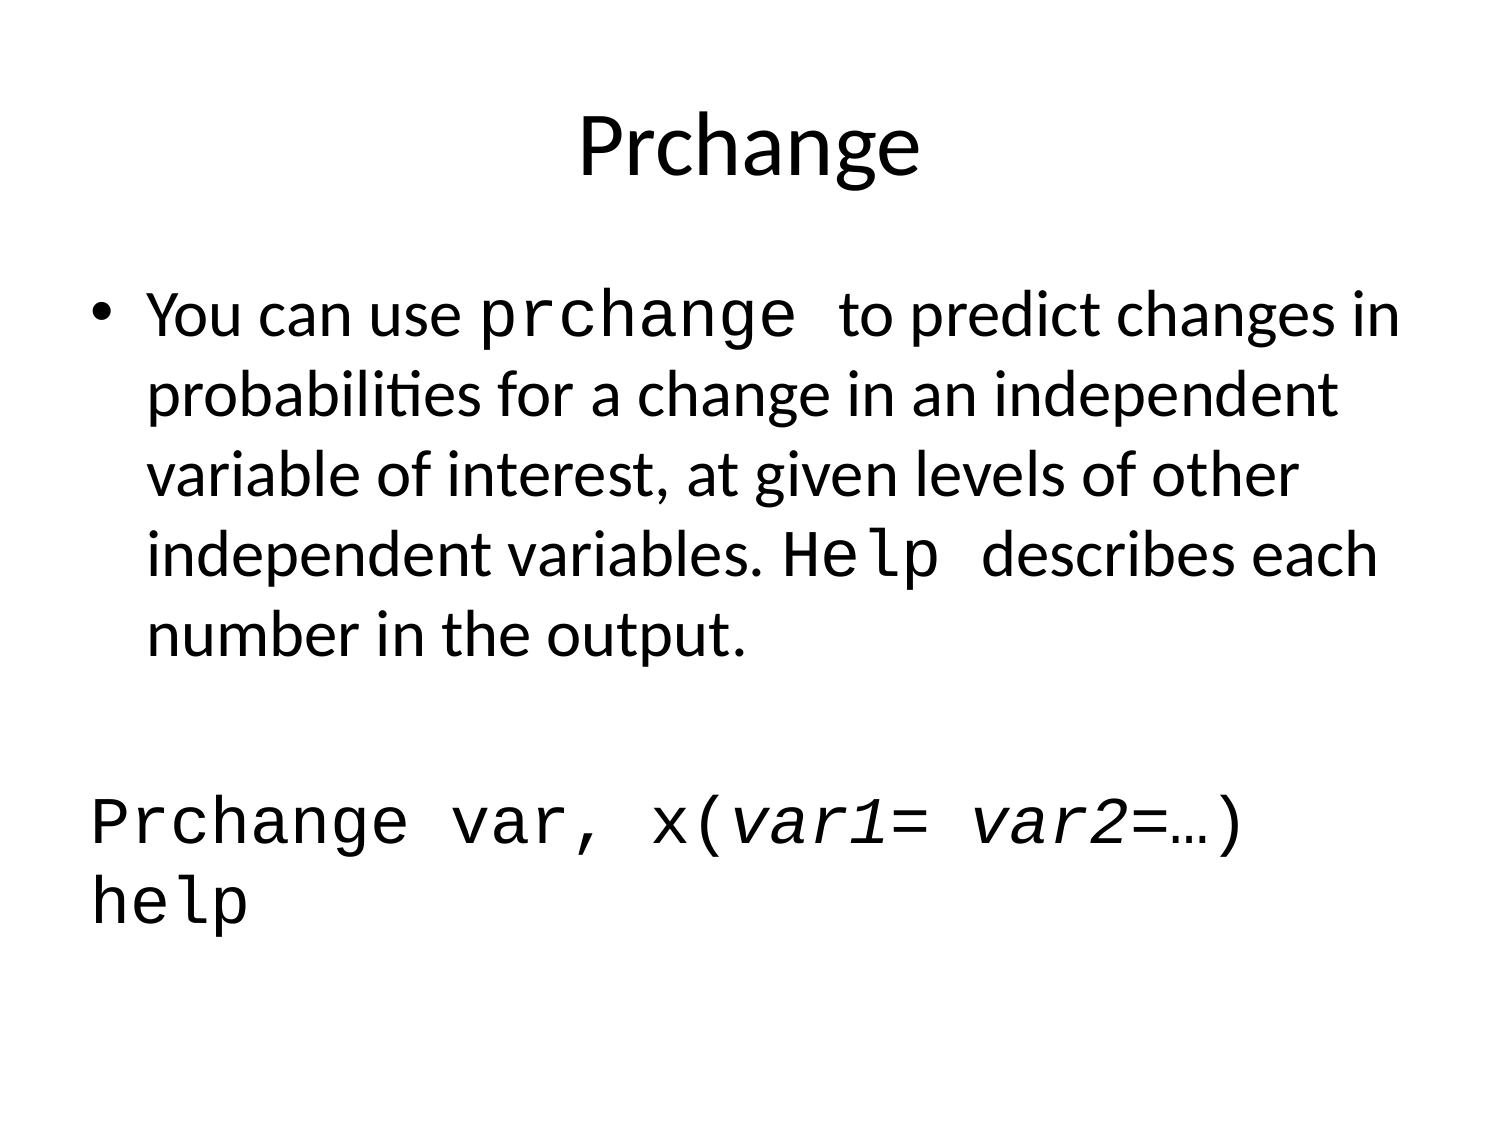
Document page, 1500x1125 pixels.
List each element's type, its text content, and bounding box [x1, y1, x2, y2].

title Prchange [75, 45, 1425, 233]
list You can use prchange to predict changes in probabilities for a change in an independent variable of interest, at given levels of other independent variables. Help describes each number in the output. Prchange var, x(var1= var2=…) help [75, 262, 1425, 1005]
